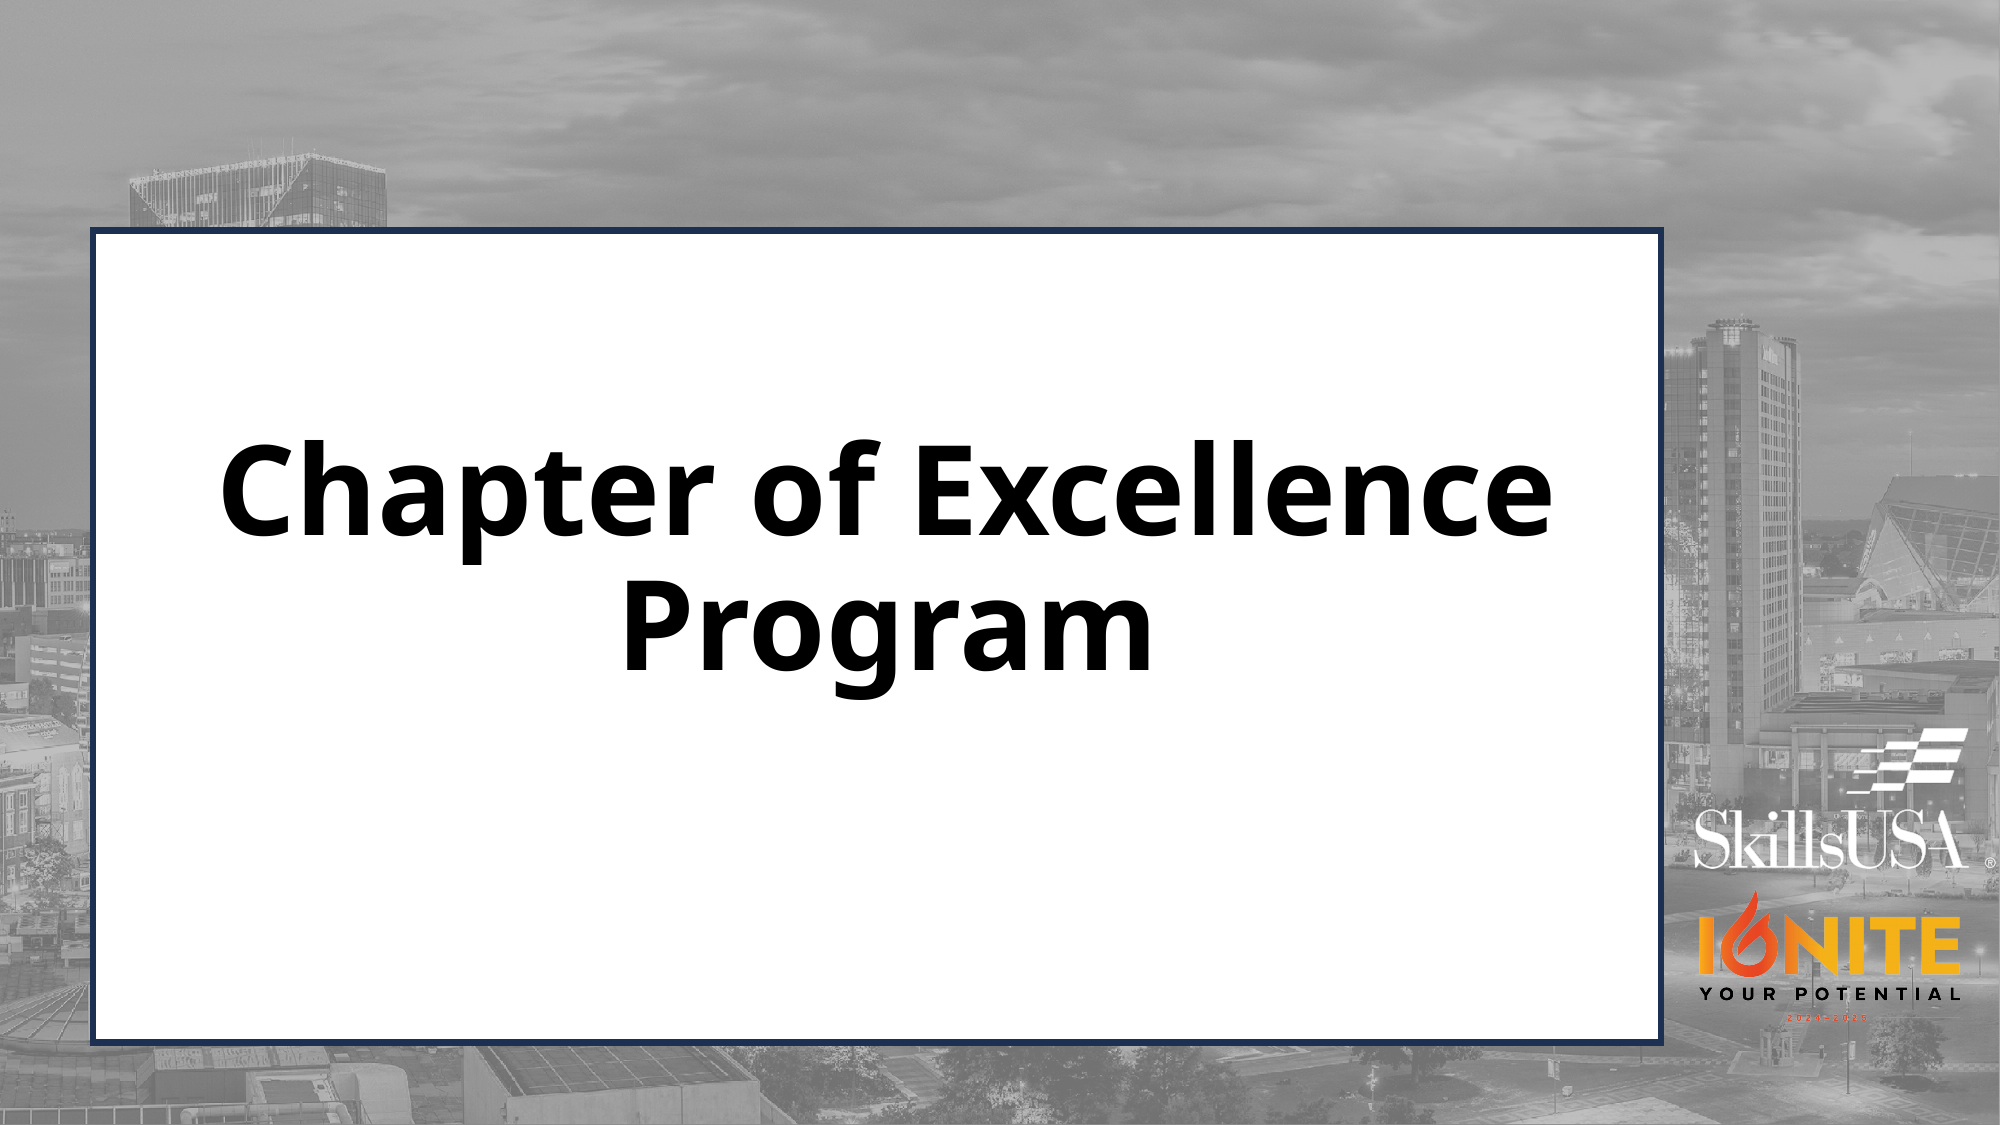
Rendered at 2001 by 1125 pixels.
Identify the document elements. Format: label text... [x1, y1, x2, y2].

title Chapter of Excellence Program [112, 344, 1662, 781]
picture [0, 0, 2000, 1125]
